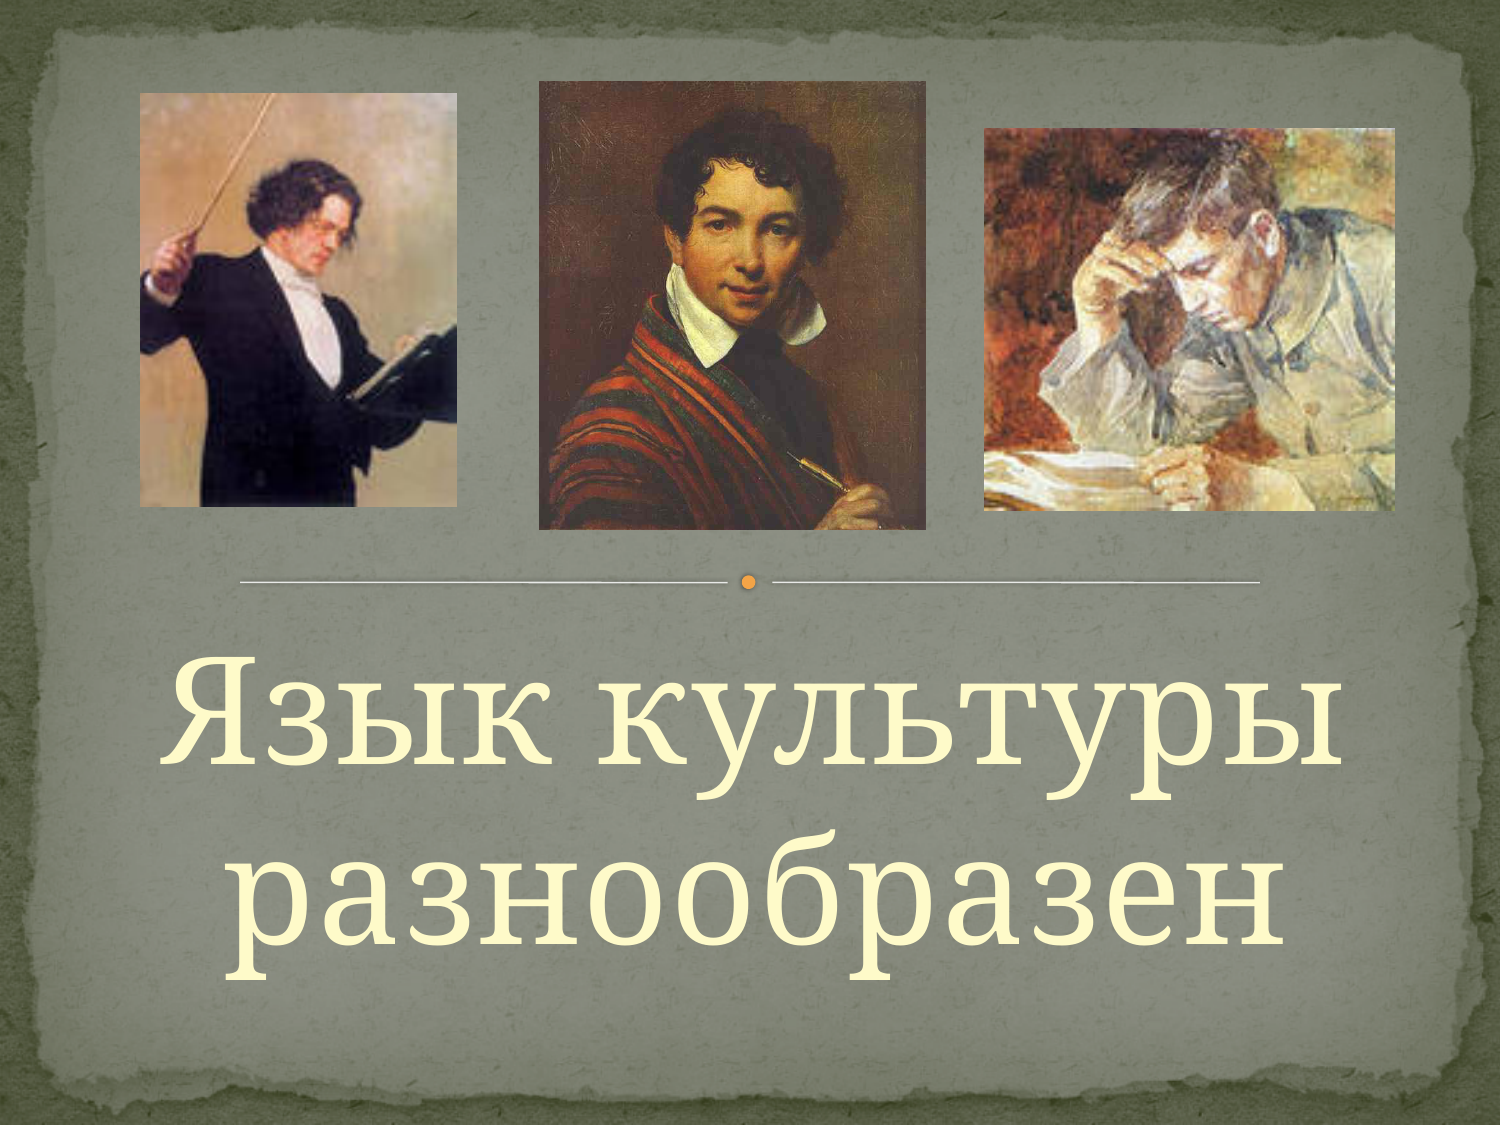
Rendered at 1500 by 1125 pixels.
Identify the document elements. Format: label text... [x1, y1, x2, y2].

picture [984, 128, 1395, 511]
picture [140, 93, 457, 507]
subtitle Язык культуры разнообразен [75, 606, 1438, 795]
picture [539, 81, 926, 530]
